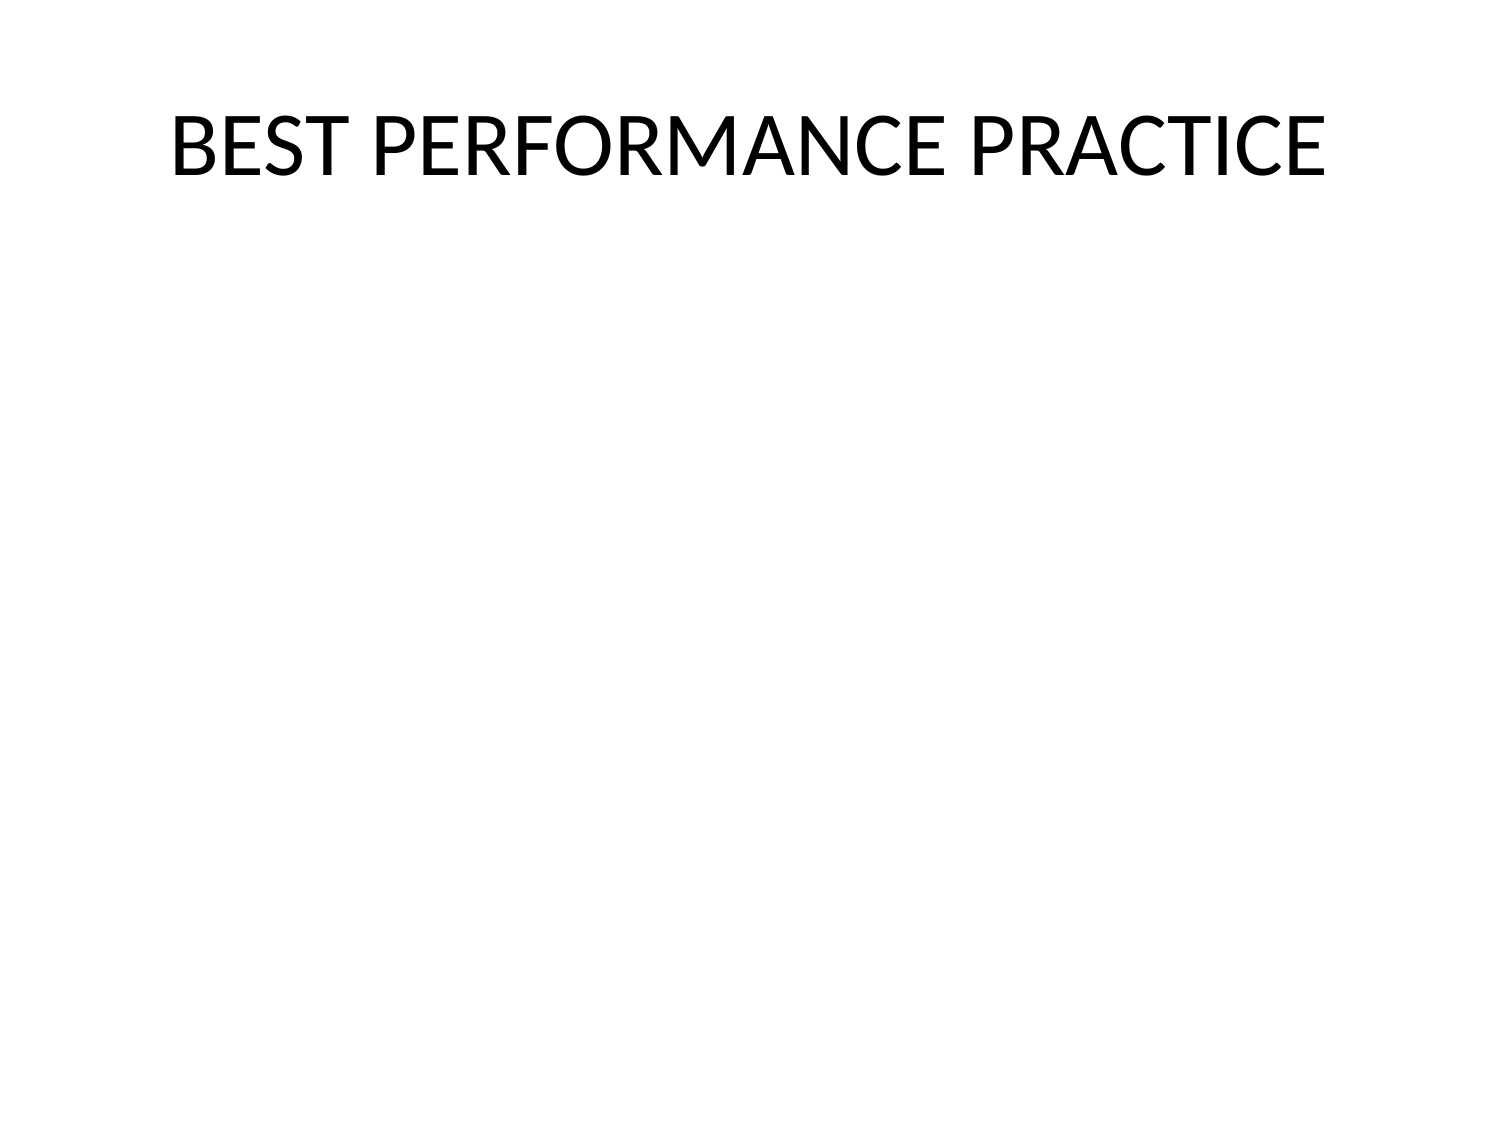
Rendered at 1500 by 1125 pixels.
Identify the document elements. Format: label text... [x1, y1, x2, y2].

title BEST PERFORMANCE PRACTICE [75, 45, 1425, 233]
